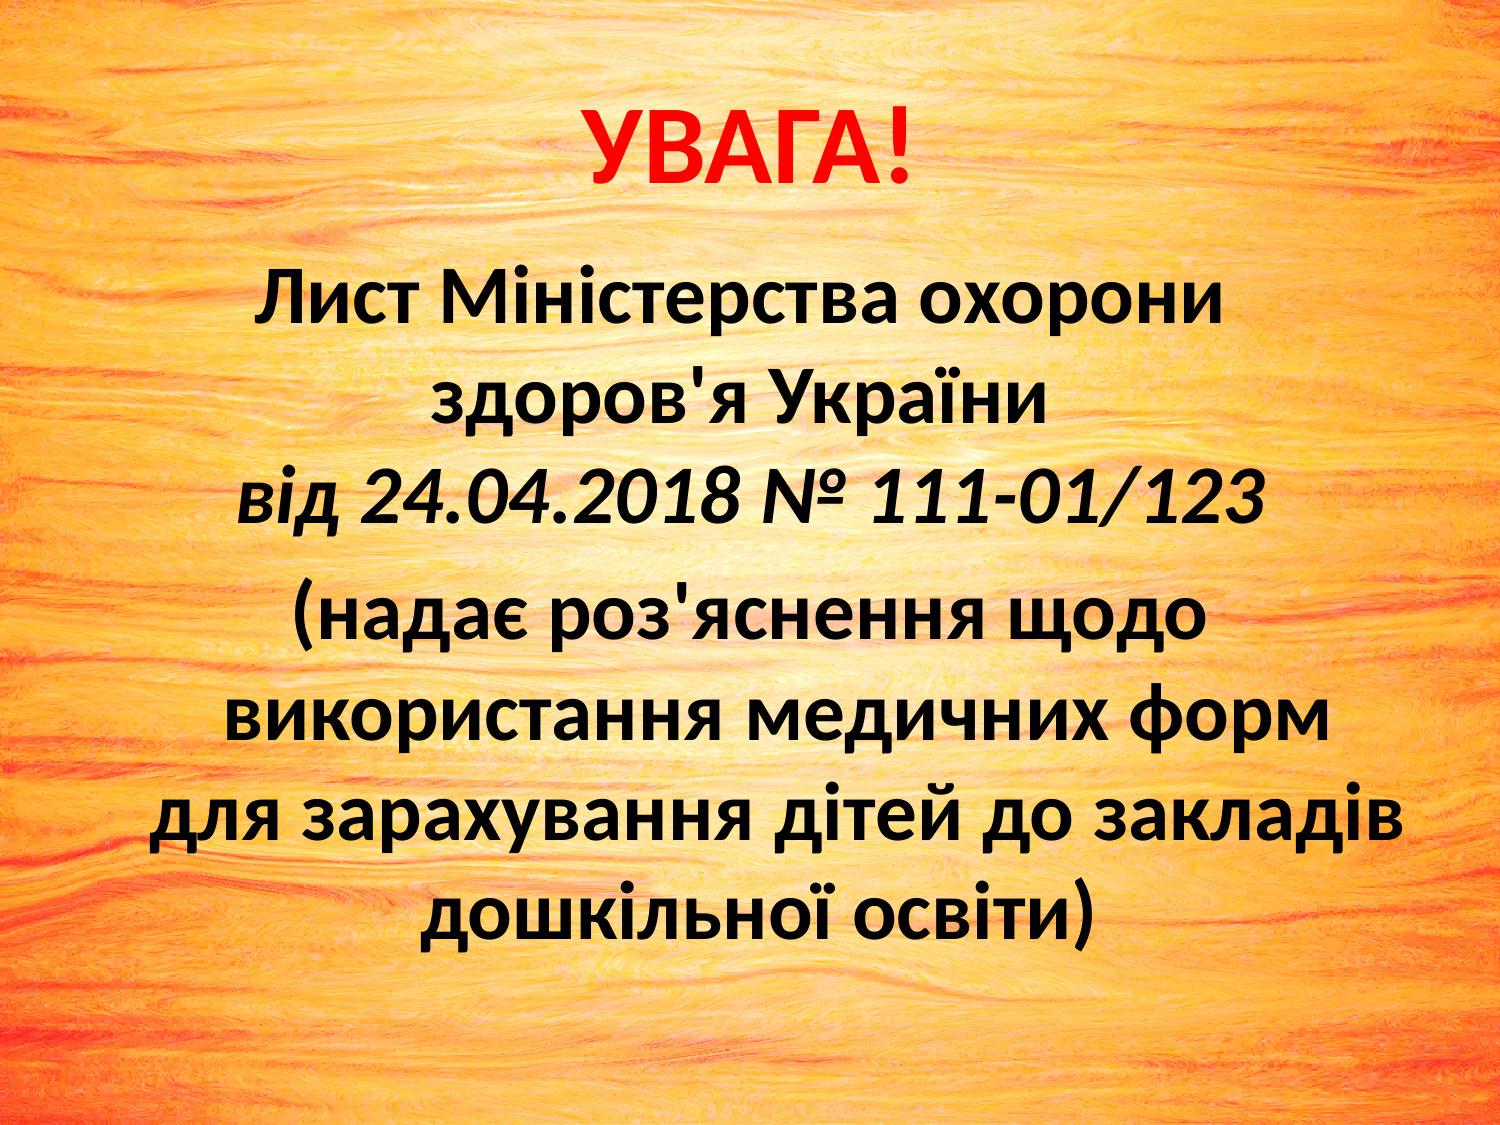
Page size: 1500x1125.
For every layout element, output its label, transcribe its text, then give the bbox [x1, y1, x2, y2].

title УВАГА! [74, 44, 1426, 232]
picture [0, 0, 1500, 1125]
list Лист Міністерства охорони здоров'я України від 24.04.2018 № 111-01/123 (надає роз'яснення щодо використання медичних форм для зарахування дітей до закладів дошкільної освіти) [74, 232, 1426, 1013]
